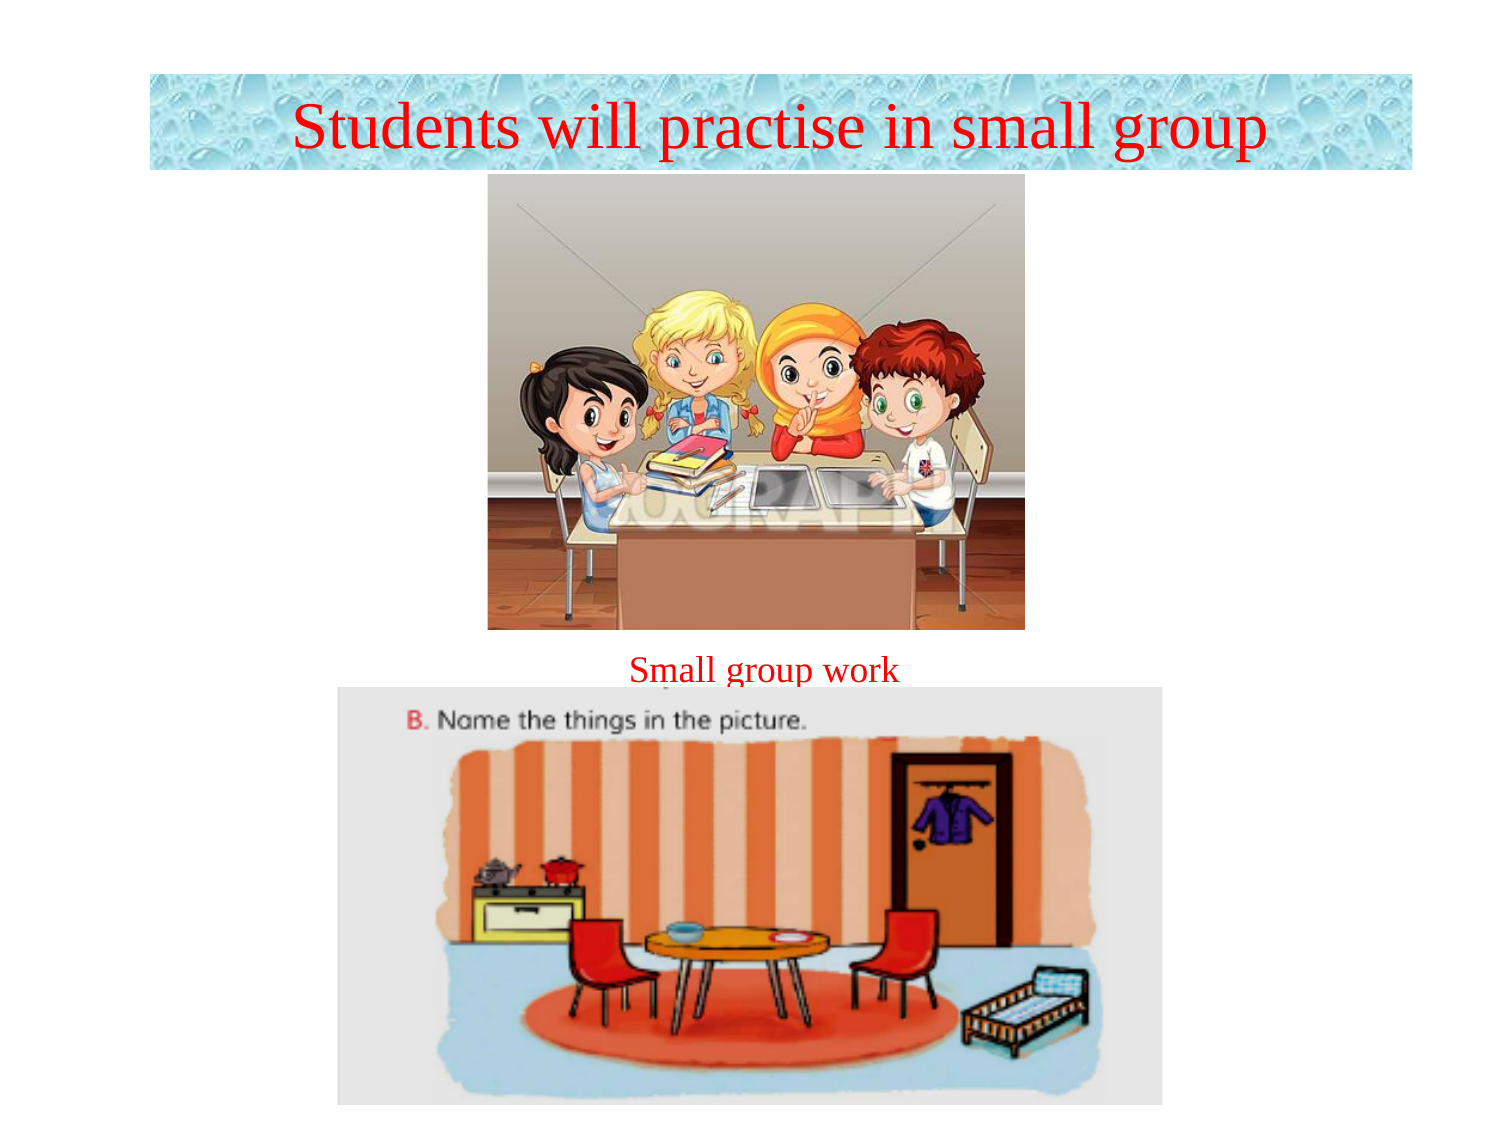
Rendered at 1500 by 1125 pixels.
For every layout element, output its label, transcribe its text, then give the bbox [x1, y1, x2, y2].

picture [337, 687, 1163, 1105]
text_box Small group work [613, 640, 915, 685]
text_box Students will practise in small group [149, 74, 1413, 170]
picture [487, 174, 1026, 631]
